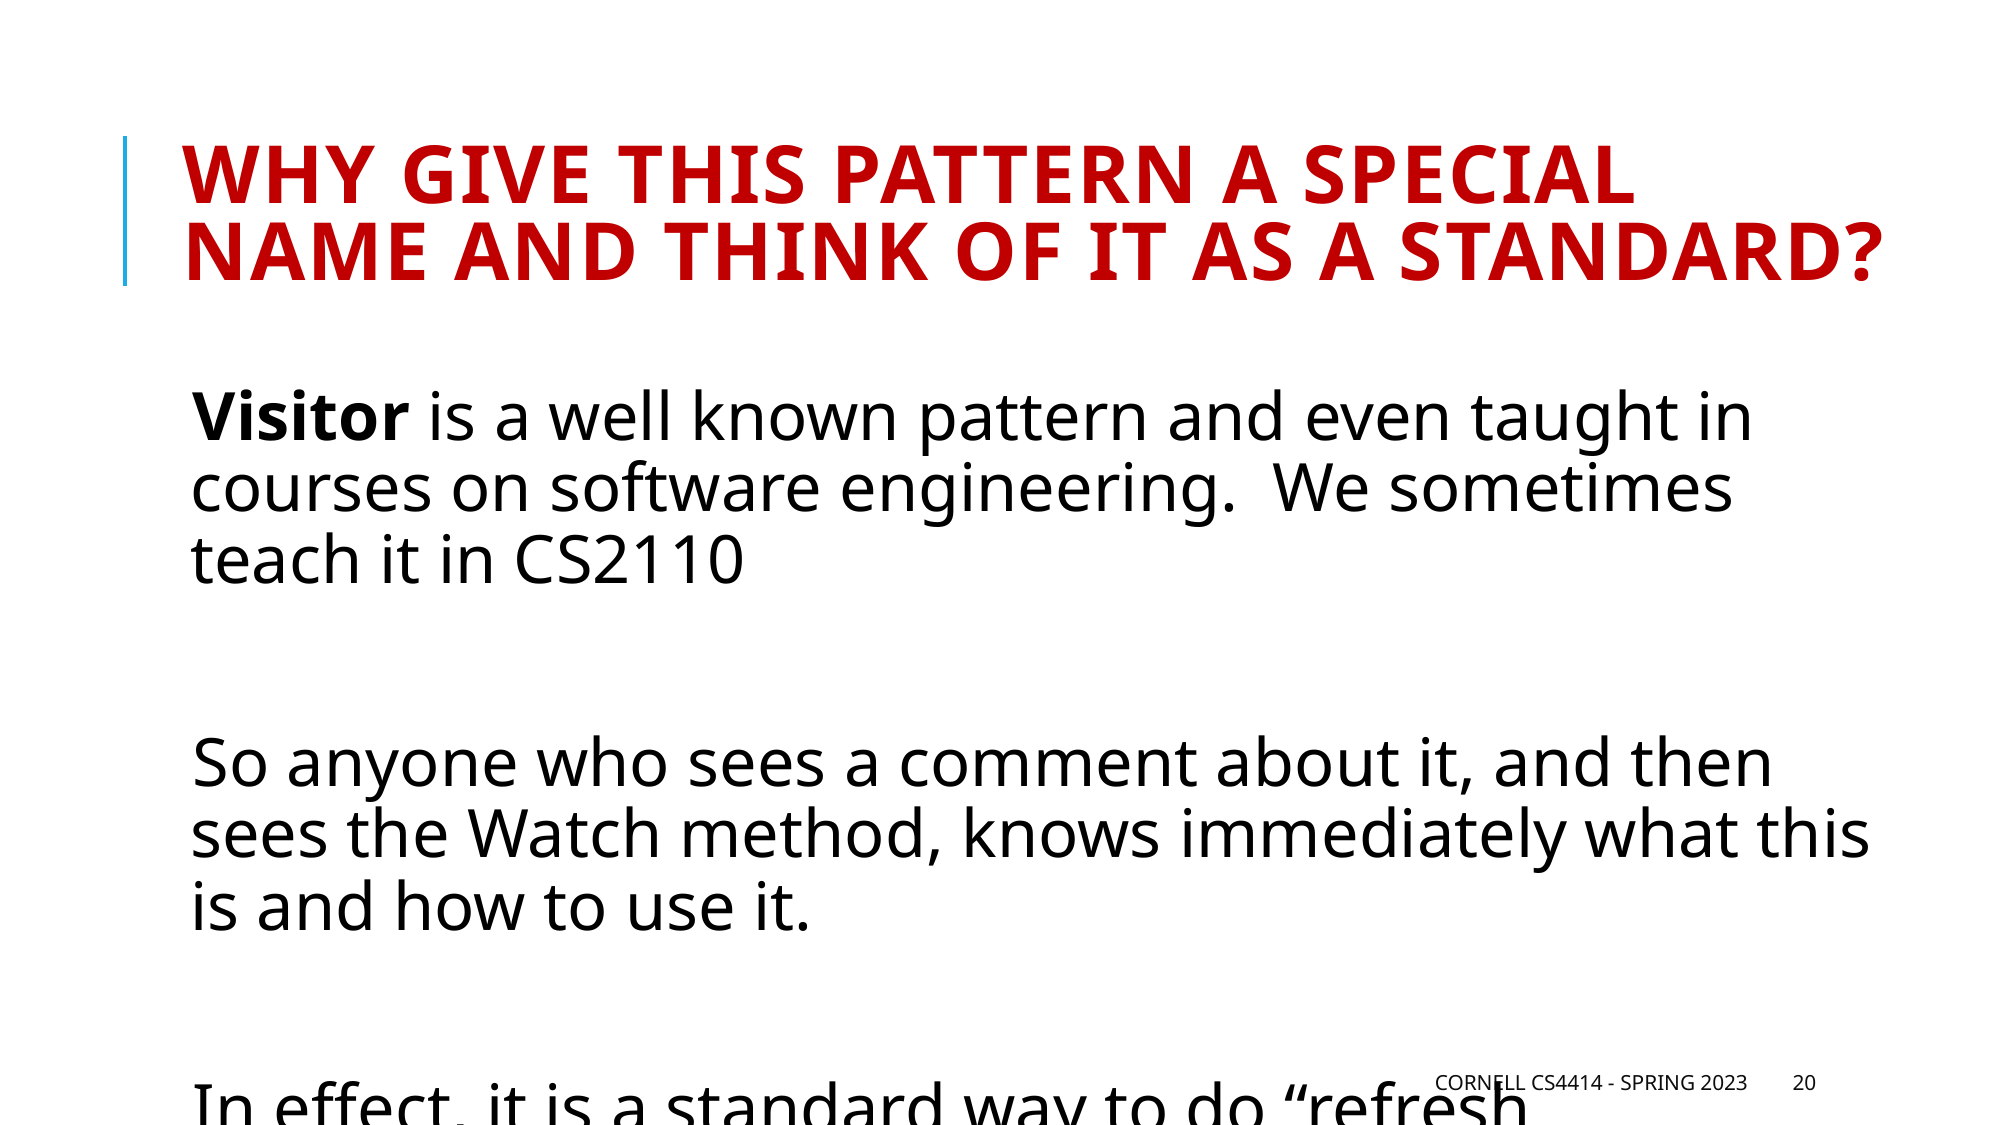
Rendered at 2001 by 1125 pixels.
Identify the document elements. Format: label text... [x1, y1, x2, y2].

list Visitor is a well known pattern and even taught in courses on software engineering. We sometimes teach it in CS2110 So anyone who sees a comment about it, and then sees the Watch method, knows immediately what this is and how to use it. In effect, it is a standard way to do “refresh notifications” [168, 375, 1914, 1035]
footer Cornell CS4414 - Spring 2023 [794, 1061, 1763, 1107]
title Why give this pattern a special name and think of it as a standard? [168, 96, 1914, 342]
slide_number 20 [1777, 1061, 1938, 1107]
